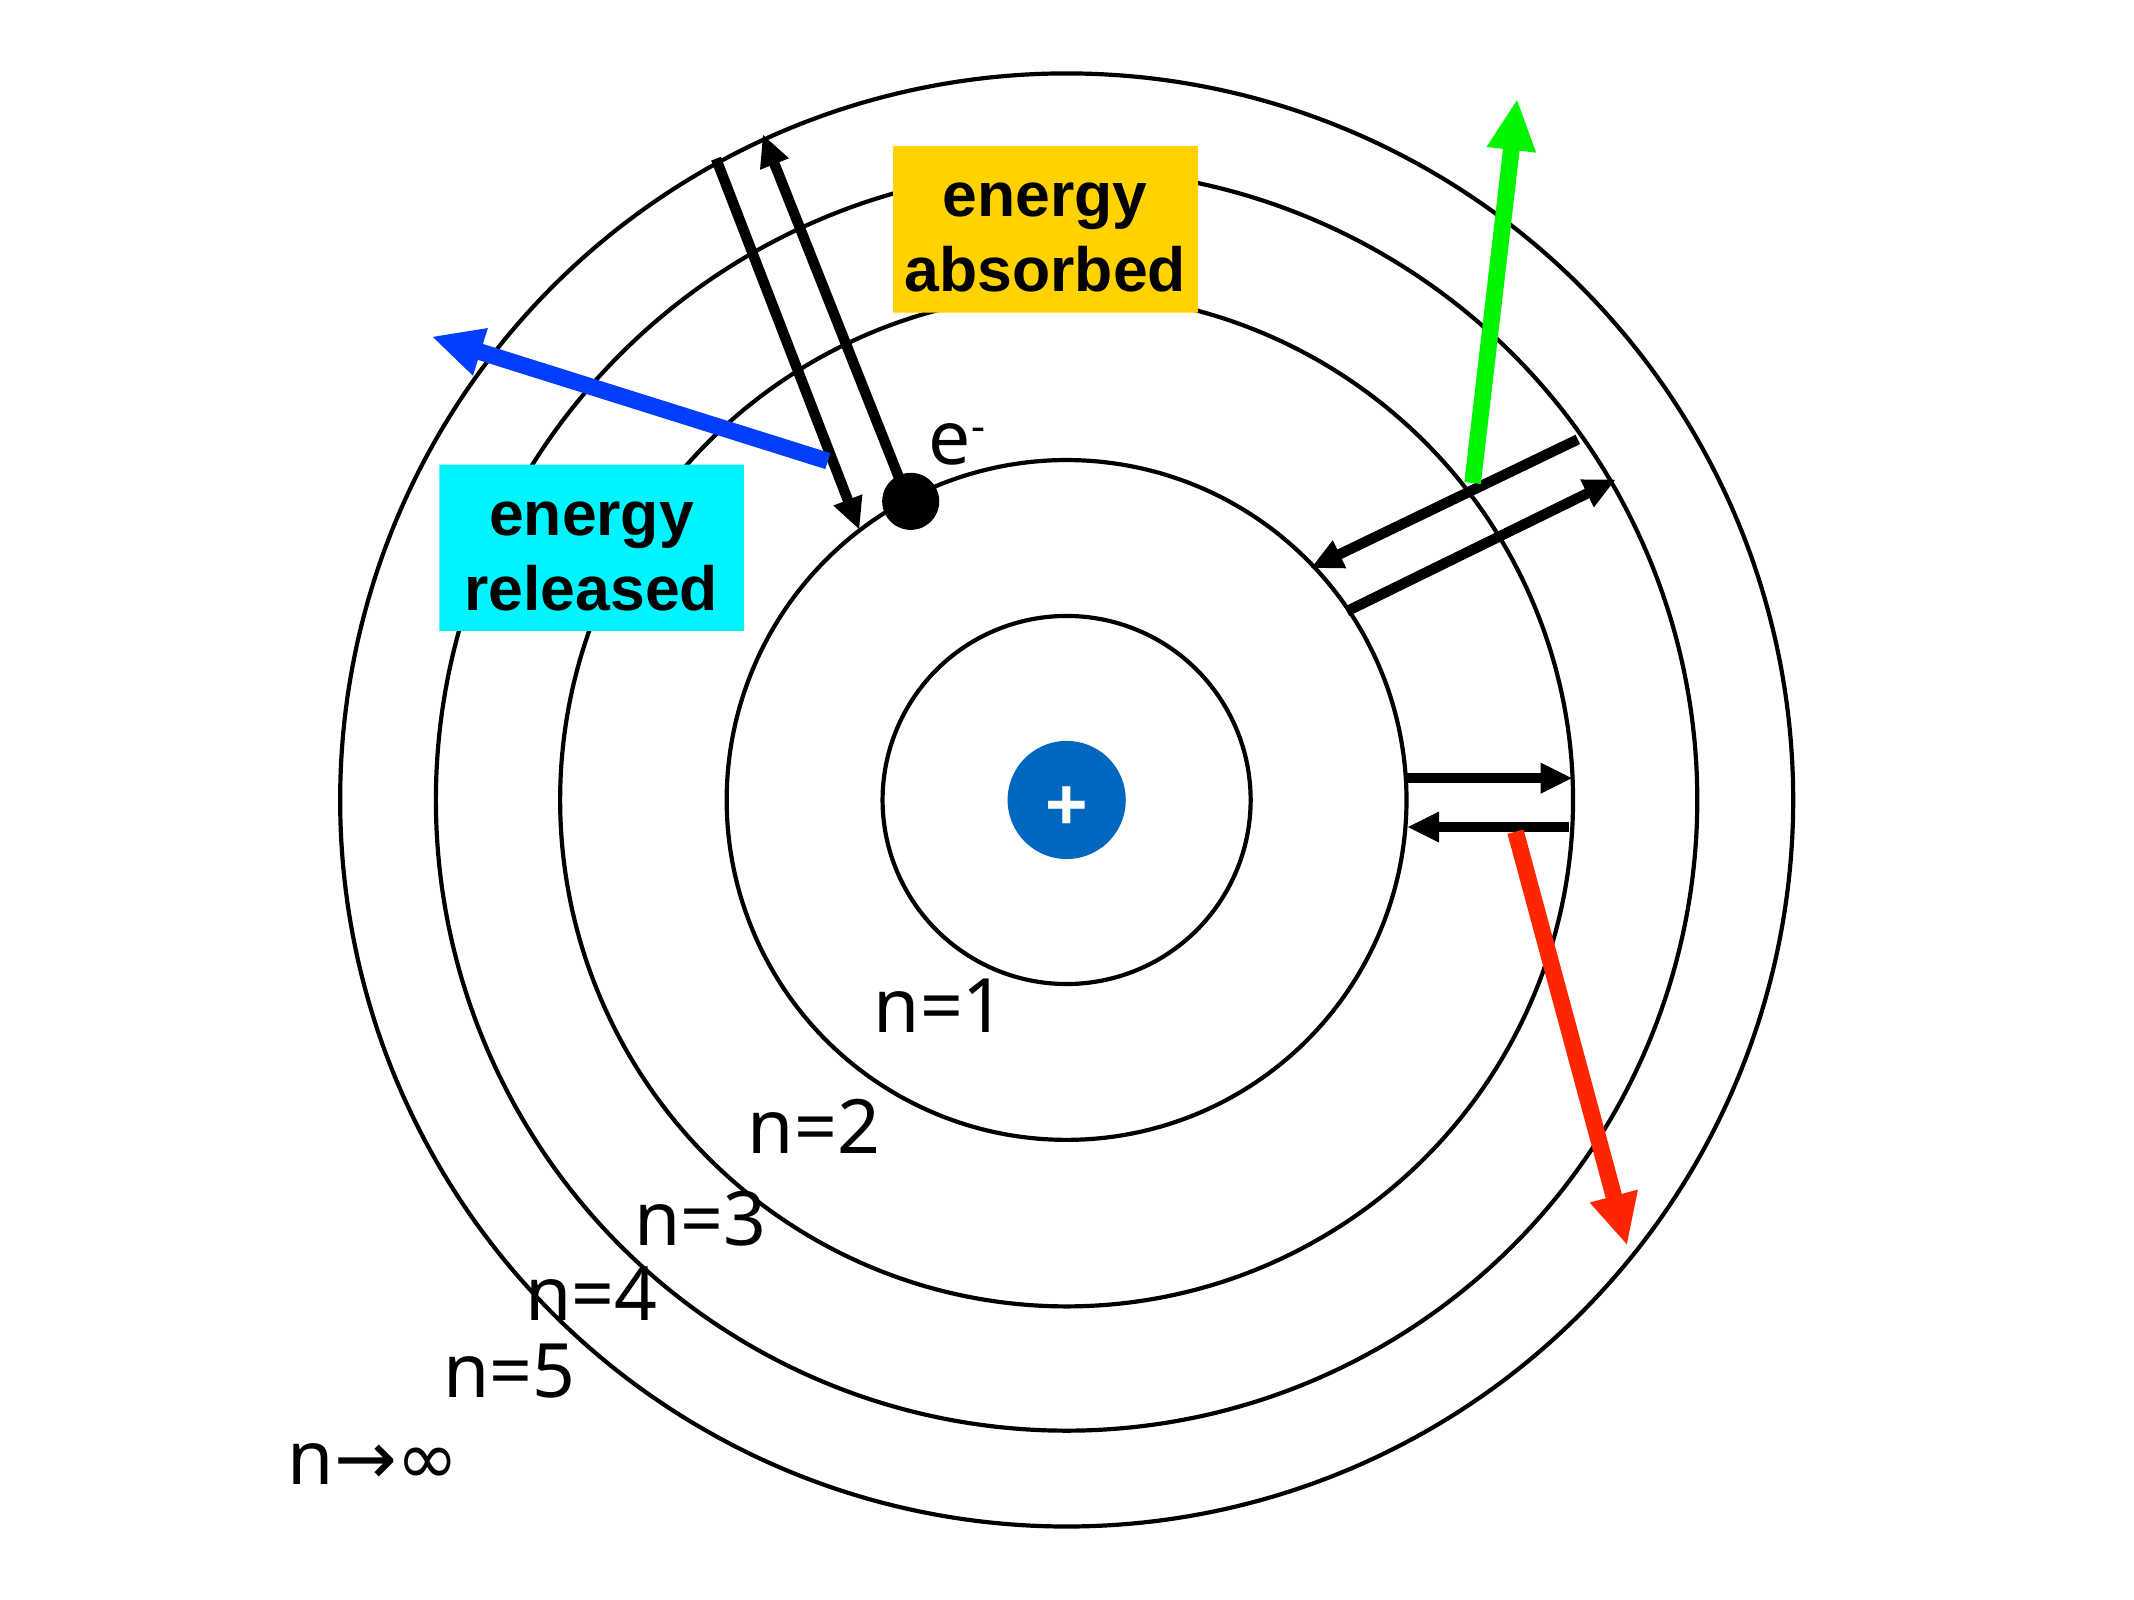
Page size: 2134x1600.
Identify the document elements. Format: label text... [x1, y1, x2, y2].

text_box energy released [439, 464, 744, 631]
text_box [715, 158, 861, 530]
text_box [1407, 820, 1569, 834]
text_box n=1 [865, 948, 1015, 1056]
text_box n=4 [516, 1236, 667, 1344]
text_box energy absorbed [893, 146, 1198, 313]
text_box [882, 472, 940, 530]
text_box e- [920, 380, 994, 488]
text_box [1346, 479, 1616, 612]
text_box [761, 135, 905, 491]
text_box [1515, 831, 1630, 1245]
text_box [1311, 439, 1578, 568]
text_box [1472, 100, 1522, 484]
text_box [340, 73, 1794, 1527]
text_box n→∞ [279, 1401, 468, 1508]
text_box n=5 [434, 1314, 584, 1421]
text_box [1403, 771, 1572, 785]
text_box [432, 334, 828, 462]
text_box n=2 [739, 1069, 889, 1177]
text_box n=3 [625, 1161, 775, 1269]
